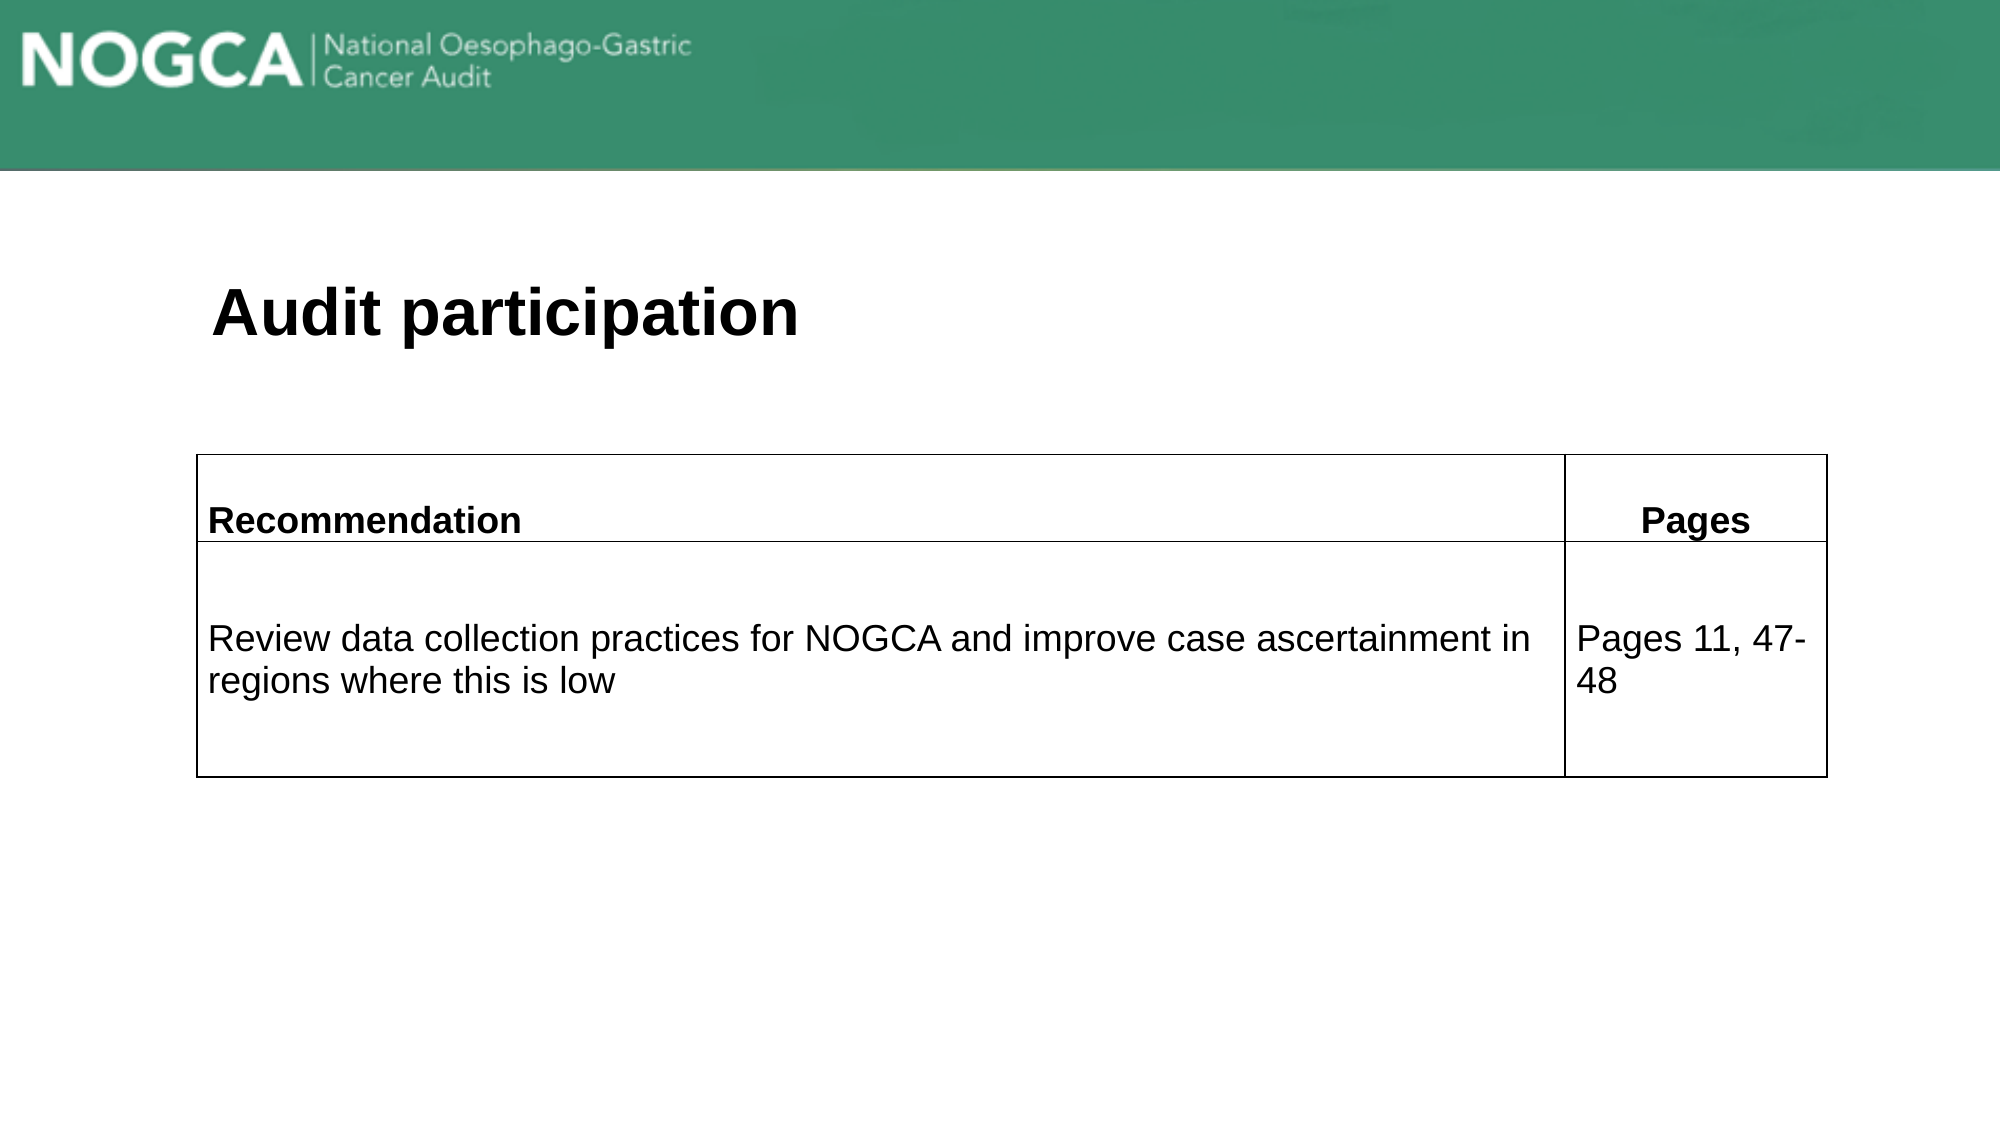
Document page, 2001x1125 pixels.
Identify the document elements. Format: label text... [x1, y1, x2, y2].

table_cell Review data collection practices for NOGCA and improve case ascertainment in regions where this is low [198, 542, 1564, 776]
table_header Pages [1566, 455, 1826, 541]
table_header Recommendation [198, 455, 1564, 541]
picture [0, 0, 2000, 171]
title Audit participation [196, 230, 1547, 395]
table_cell Pages 11, 47-48 [1566, 542, 1826, 776]
